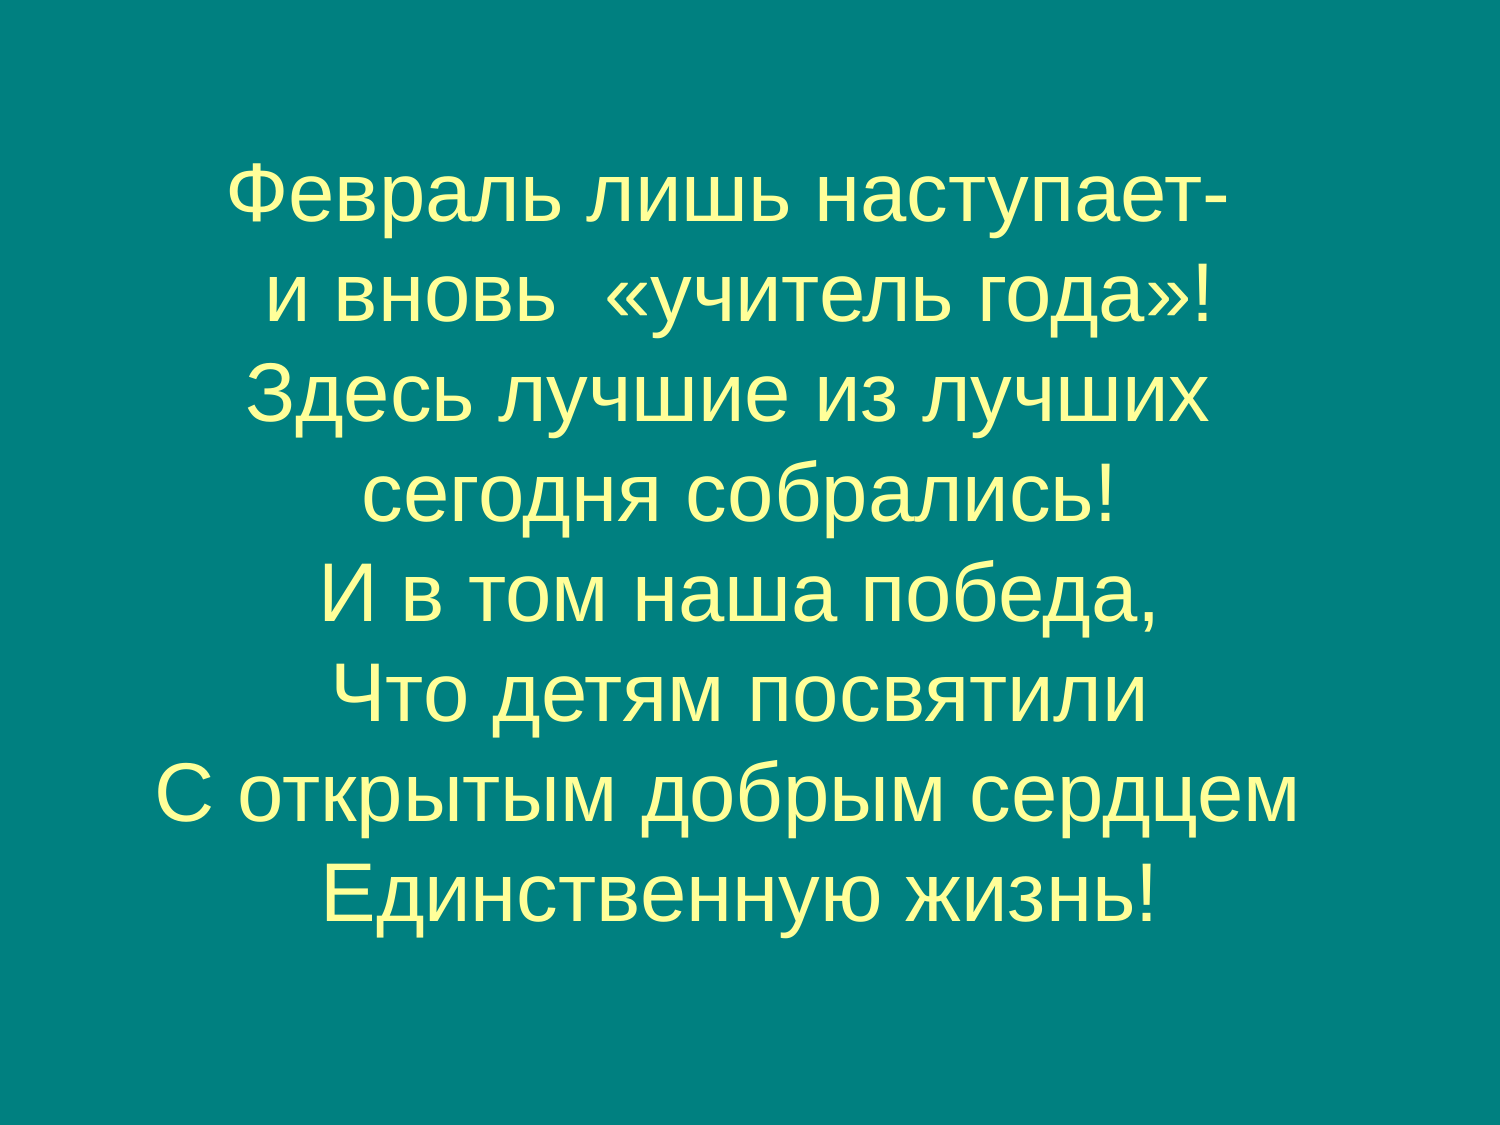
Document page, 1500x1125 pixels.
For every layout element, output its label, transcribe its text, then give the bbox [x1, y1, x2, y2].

title Февраль лишь наступает- и вновь «учитель года»! Здесь лучшие из лучших сегодня собрались! И в том наша победа, Что детям посвятили С открытым добрым сердцем Единственную жизнь! [64, 444, 1416, 632]
